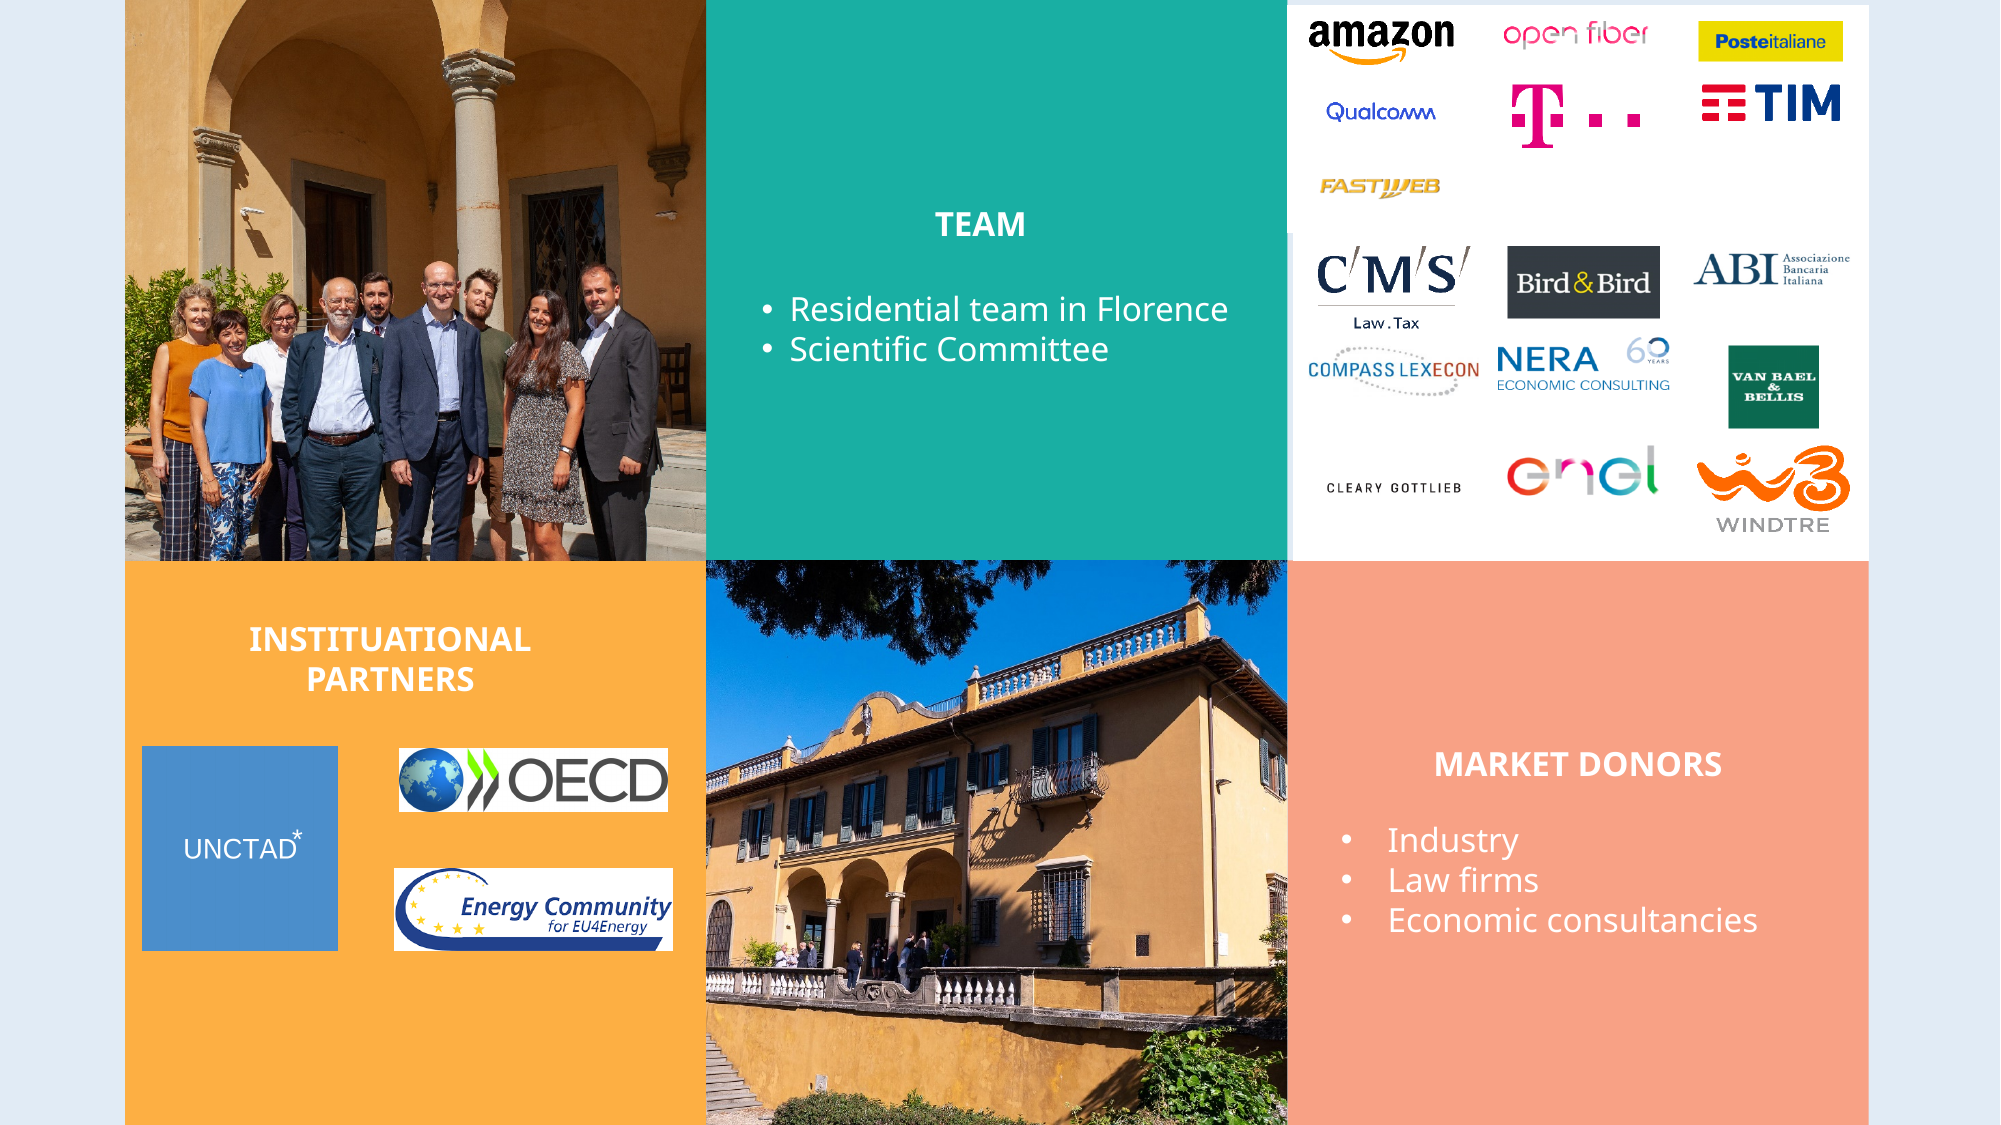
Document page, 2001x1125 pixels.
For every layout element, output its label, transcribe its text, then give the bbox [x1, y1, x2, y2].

picture [124, 0, 1288, 1125]
text_box INSTITUATIONAL PARTNERS [160, 611, 621, 706]
text_box MARKET DONORS [1418, 736, 1738, 791]
text_box Industry Law firms Economic consultancies [1326, 812, 1829, 947]
picture [399, 748, 668, 812]
picture [142, 746, 338, 951]
text_box TEAM [826, 196, 1136, 251]
picture [394, 868, 673, 951]
text_box Residential team in Florence Scientific Committee [746, 281, 1249, 376]
picture [1287, 5, 1869, 561]
